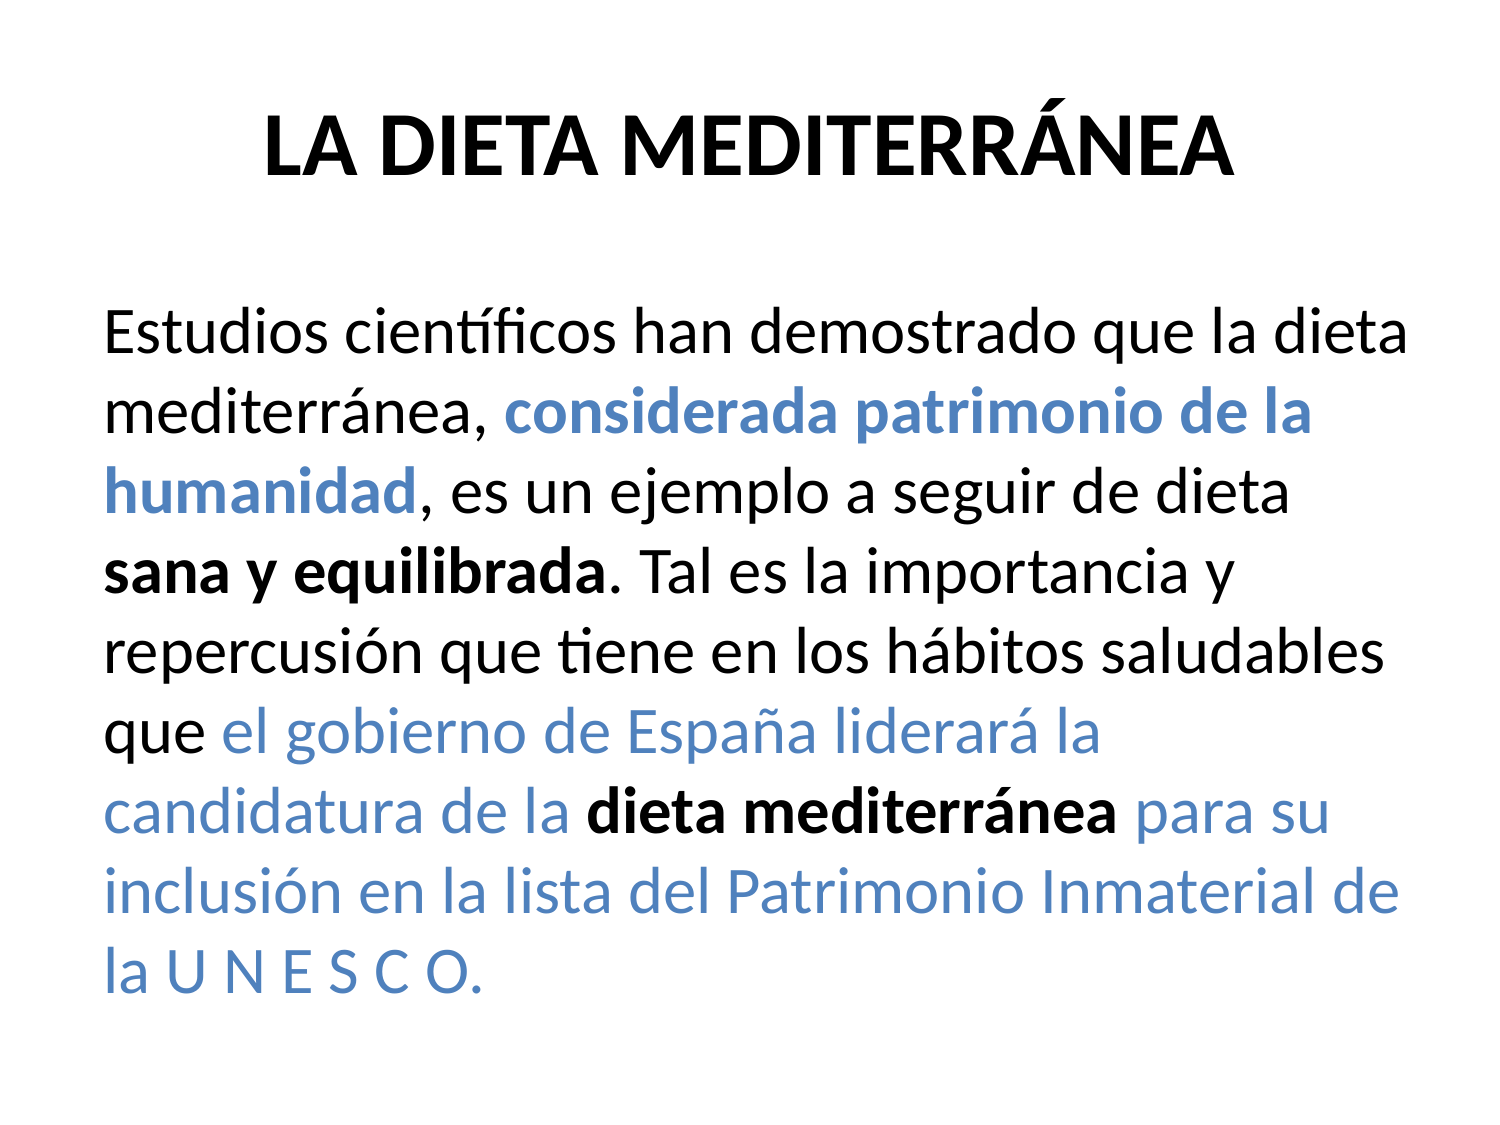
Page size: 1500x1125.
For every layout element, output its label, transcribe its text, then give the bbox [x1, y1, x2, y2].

list Estudios científicos han demostrado que la dieta mediterránea, considerada patrimonio de la humanidad, es un ejemplo a seguir de dieta sana y equilibrada. Tal es la importancia y repercusión que tiene en los hábitos saludables que el gobierno de España liderará la candidatura de la dieta mediterránea para su inclusión en la lista del Patrimonio Inmaterial de la U N E S C O. [88, 278, 1439, 1022]
title LA DIETA MEDITERRÁNEA [75, 45, 1425, 233]
